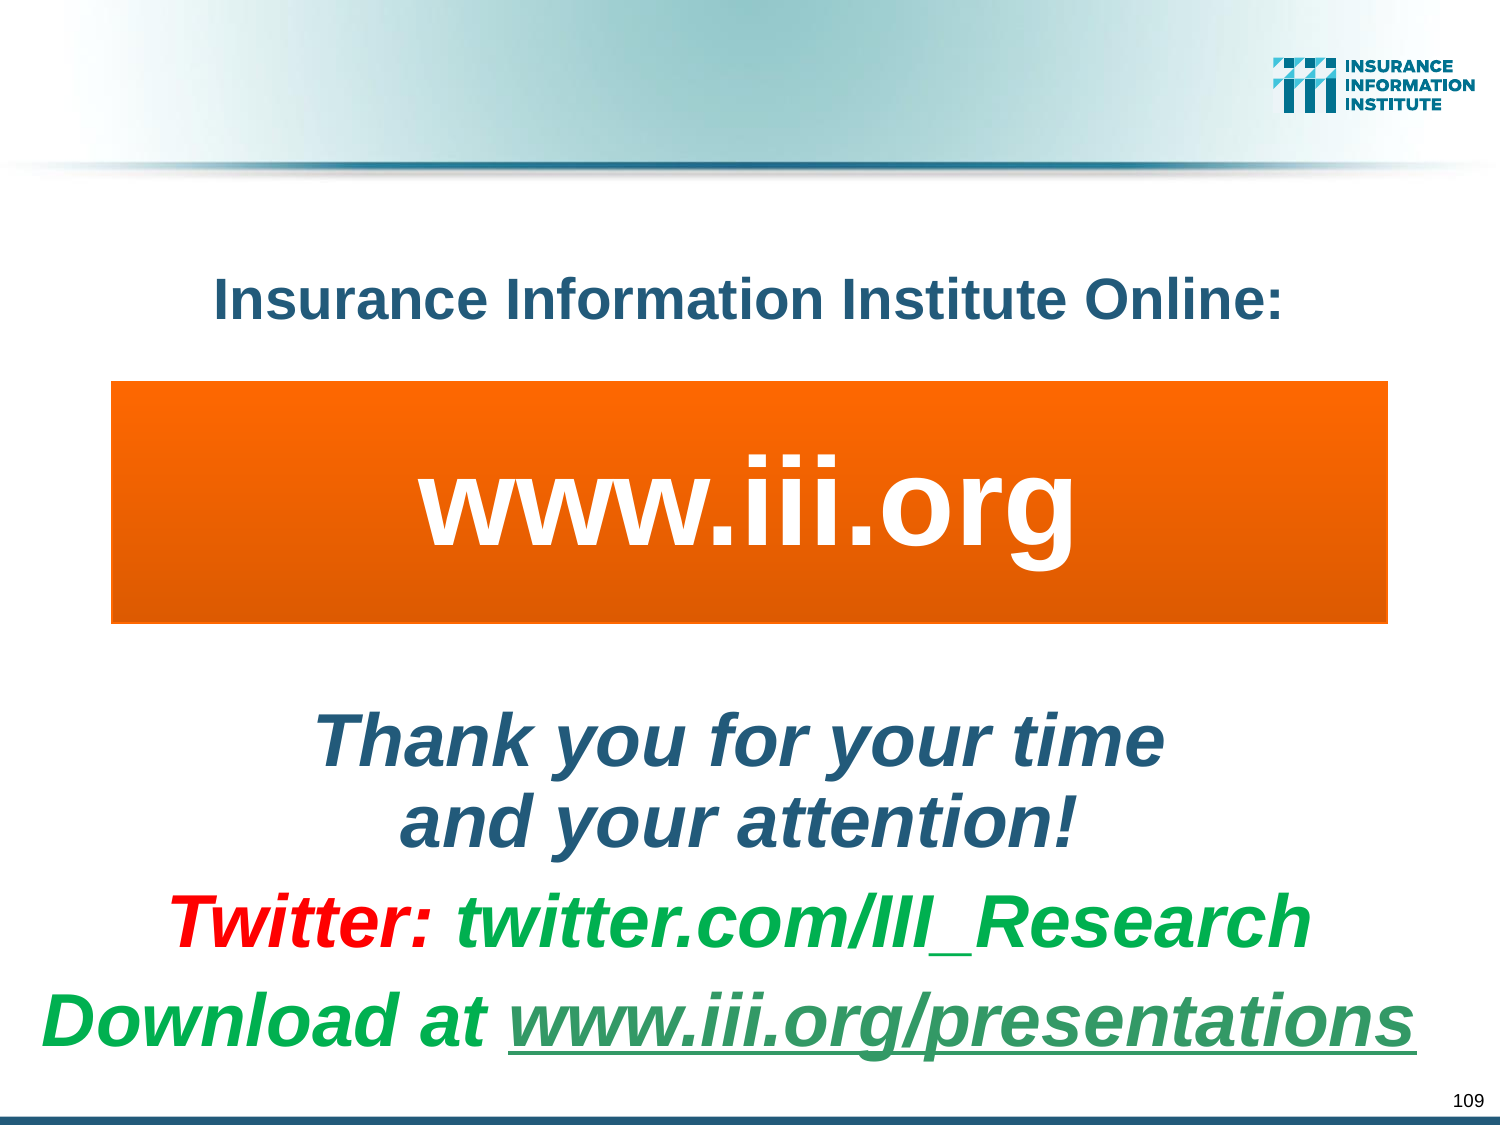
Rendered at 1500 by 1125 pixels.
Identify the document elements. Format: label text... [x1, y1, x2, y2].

text_box Insurance Information Institute Online: [109, 261, 1391, 340]
text_box Thank you for your time and your attention! Twitter: twitter.com/III_Research Download at www.iii.org/presentations [26, 694, 1453, 1071]
picture [0, 0, 1500, 189]
slide_number 109 [1410, 1091, 1485, 1112]
text_box www.iii.org [112, 381, 1388, 623]
